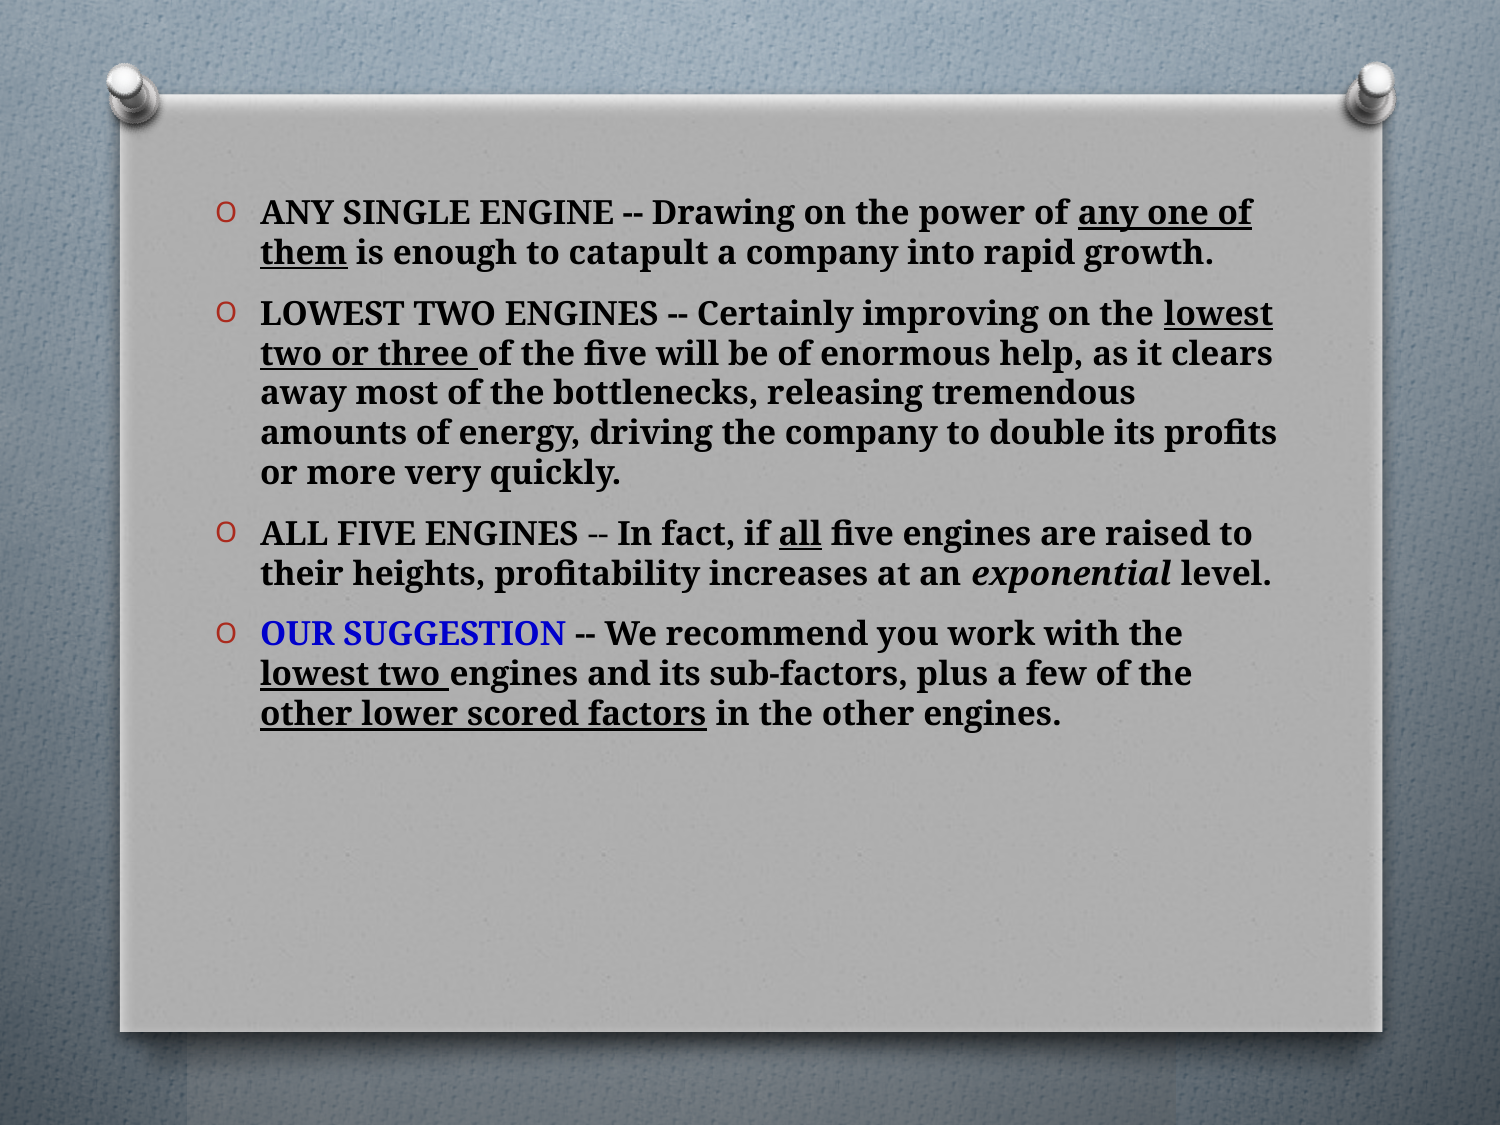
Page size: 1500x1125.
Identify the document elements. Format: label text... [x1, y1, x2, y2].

list ANY SINGLE ENGINE -- Drawing on the power of any one of them is enough to catapult a company into rapid growth. LOWEST TWO ENGINES -- Certainly improving on the lowest two or three of the five will be of enormous help, as it clears away most of the bottlenecks, releasing tremendous amounts of energy, driving the company to double its profits or more very quickly. ALL FIVE ENGINES -- In fact, if all five engines are raised to their heights, profitability increases at an exponential level. OUR SUGGESTION -- We recommend you work with the lowest two engines and its sub-factors, plus a few of the other lower scored factors in the other engines. [200, 183, 1300, 775]
picture [1317, 35, 1439, 156]
text_box [0, 774, 1175, 1125]
picture [75, 29, 198, 153]
